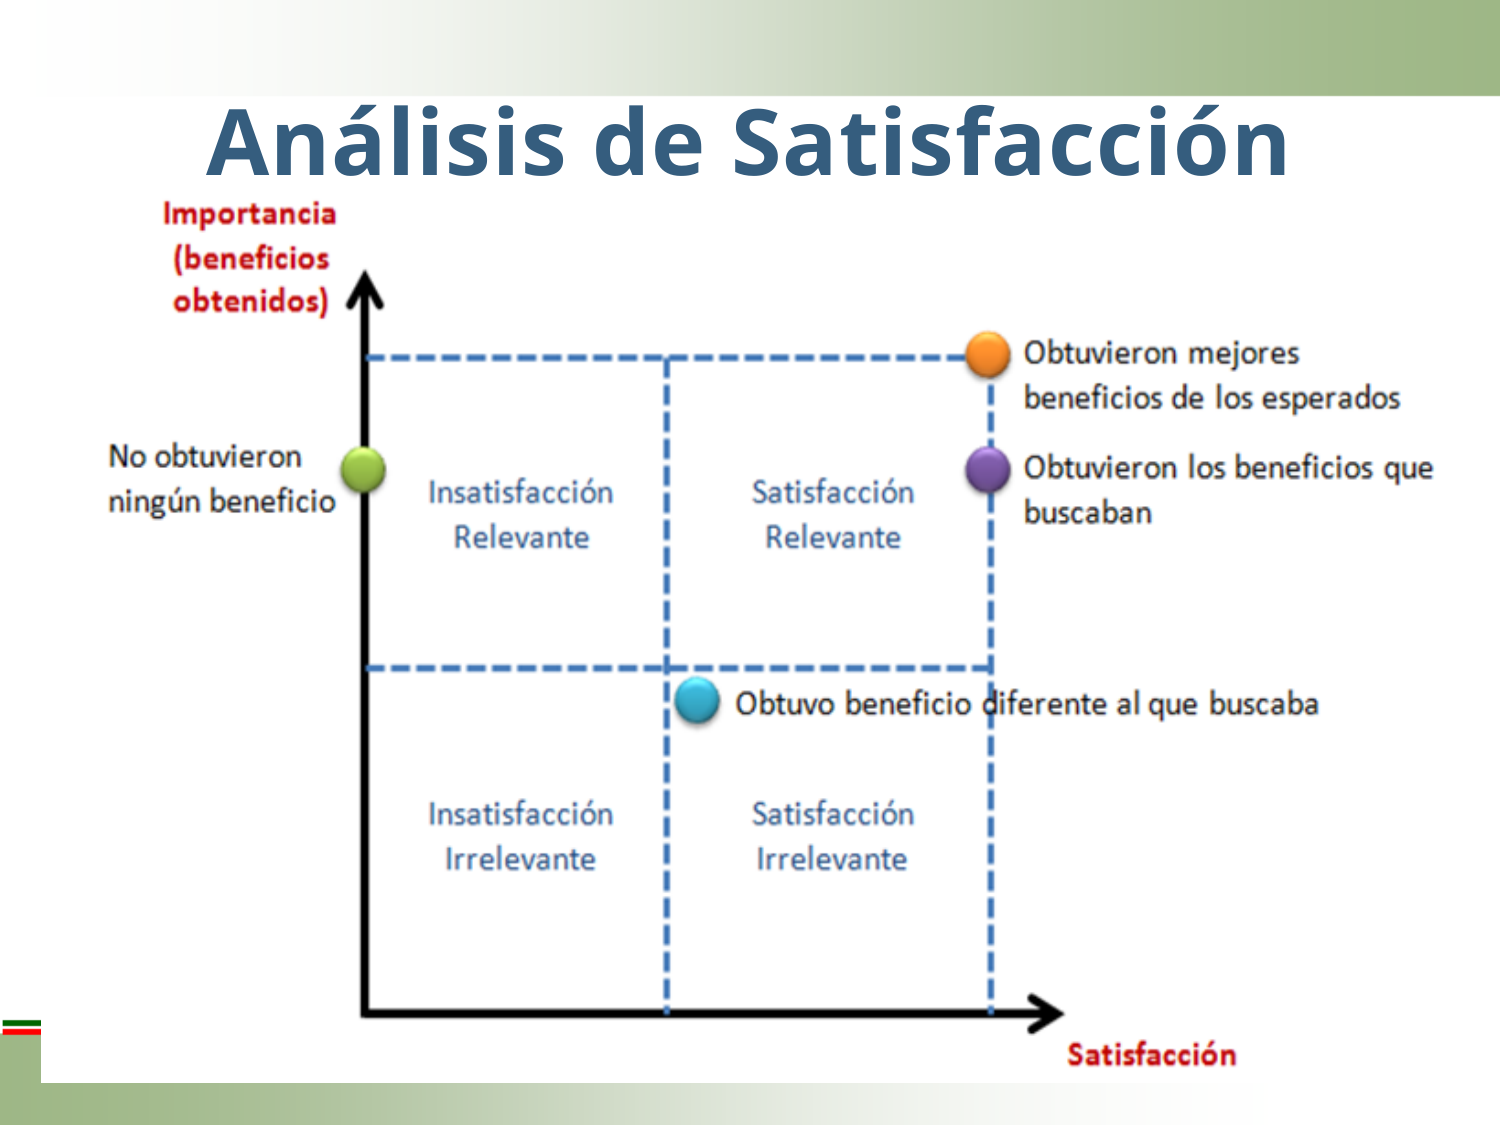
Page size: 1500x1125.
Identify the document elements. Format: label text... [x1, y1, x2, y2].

title Análisis de Satisfacción [75, 45, 1425, 181]
picture [0, 0, 1500, 1125]
